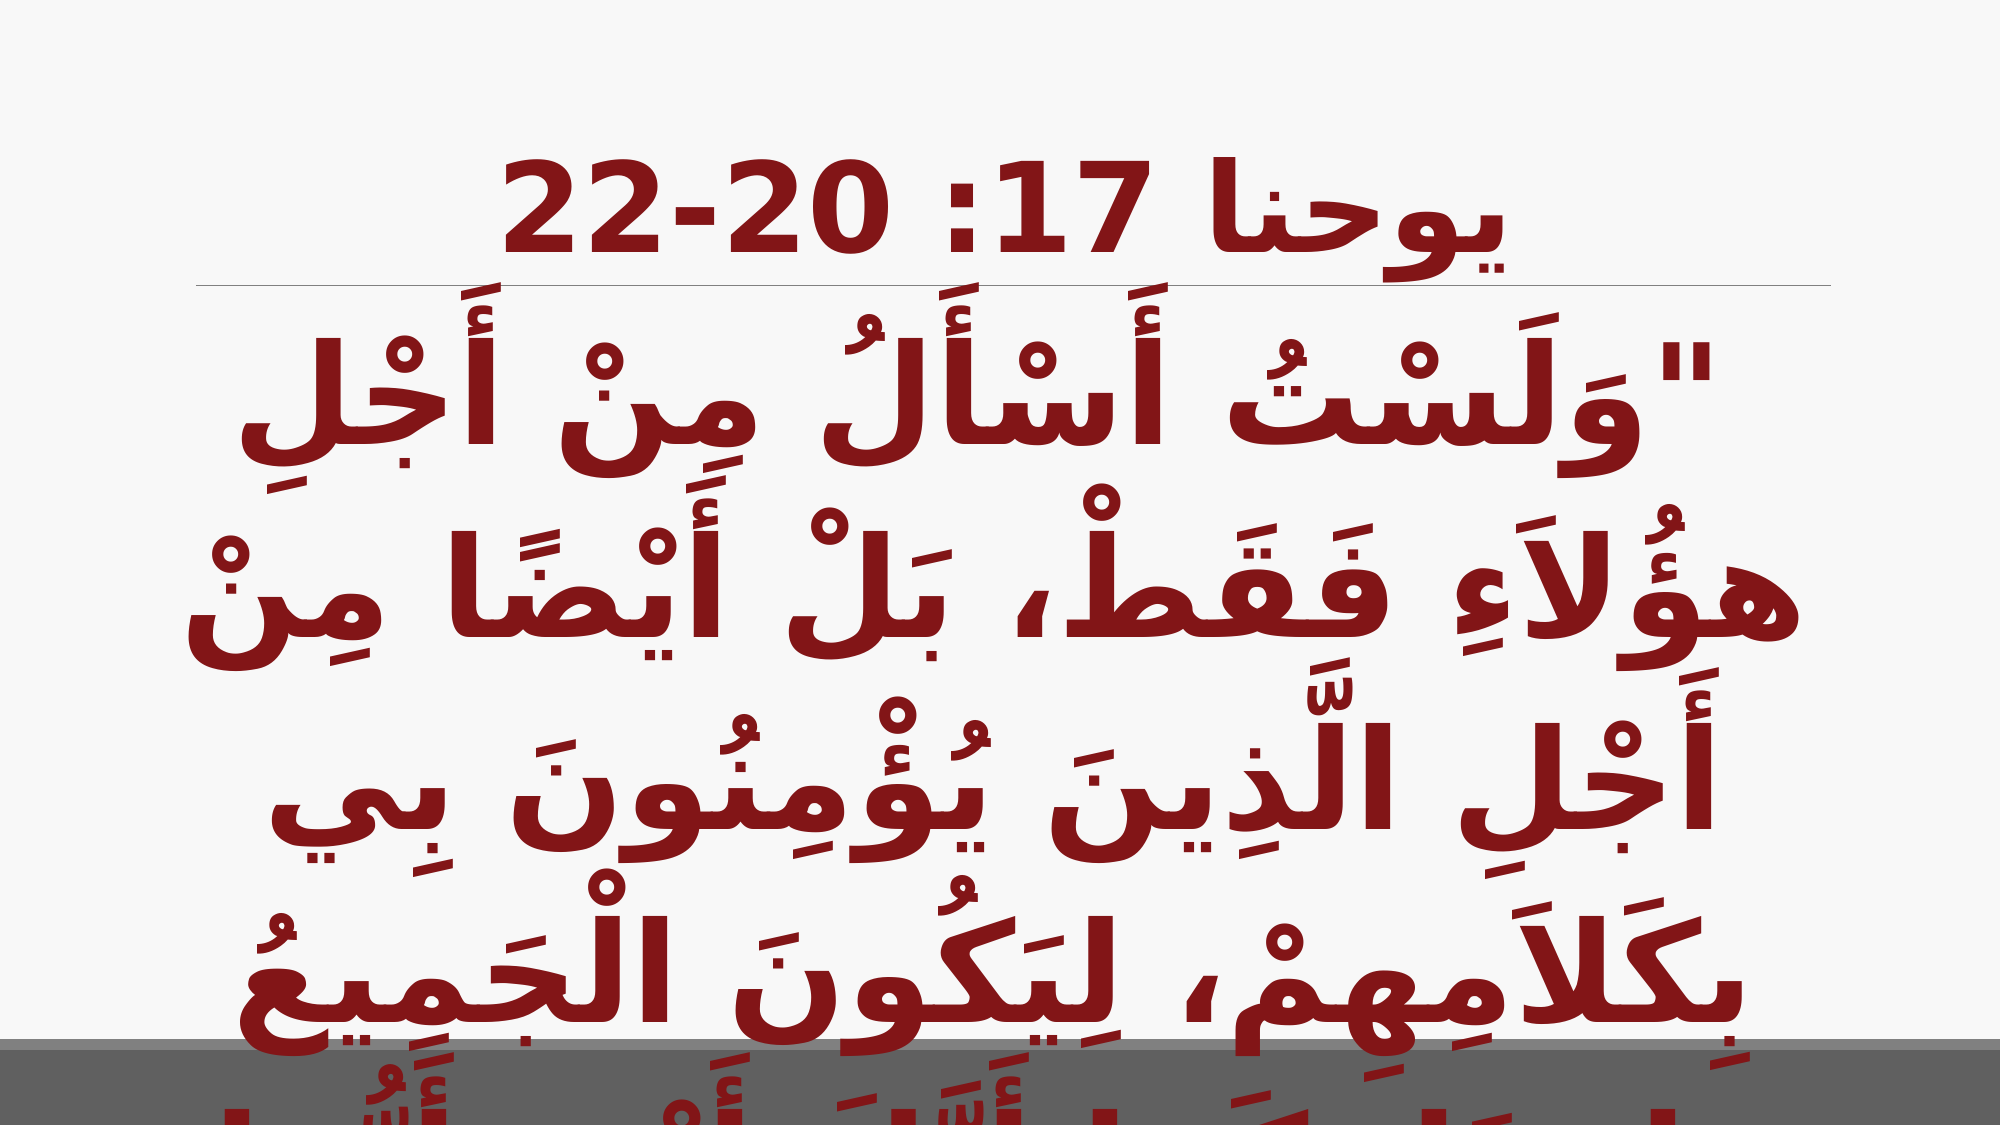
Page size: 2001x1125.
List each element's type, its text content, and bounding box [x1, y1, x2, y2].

title يوحنا 17: 20-22 [180, 47, 1830, 272]
list "وَلَسْتُ أَسْأَلُ مِنْ أَجْلِ هؤُلاَءِ فَقَطْ، بَلْ أَيْضًا مِنْ أَجْلِ الَّذِينَ يُؤْمِنُونَ بِي بِكَلاَمِهِمْ، لِيَكُونَ الْجَمِيعُ وَاحِدًا، كَمَا أَنَّكَ أَنْتَ أَيُّهَا الآبُ فِيَّ وَأَنَا فِيكَ، [140, 272, 1847, 933]
